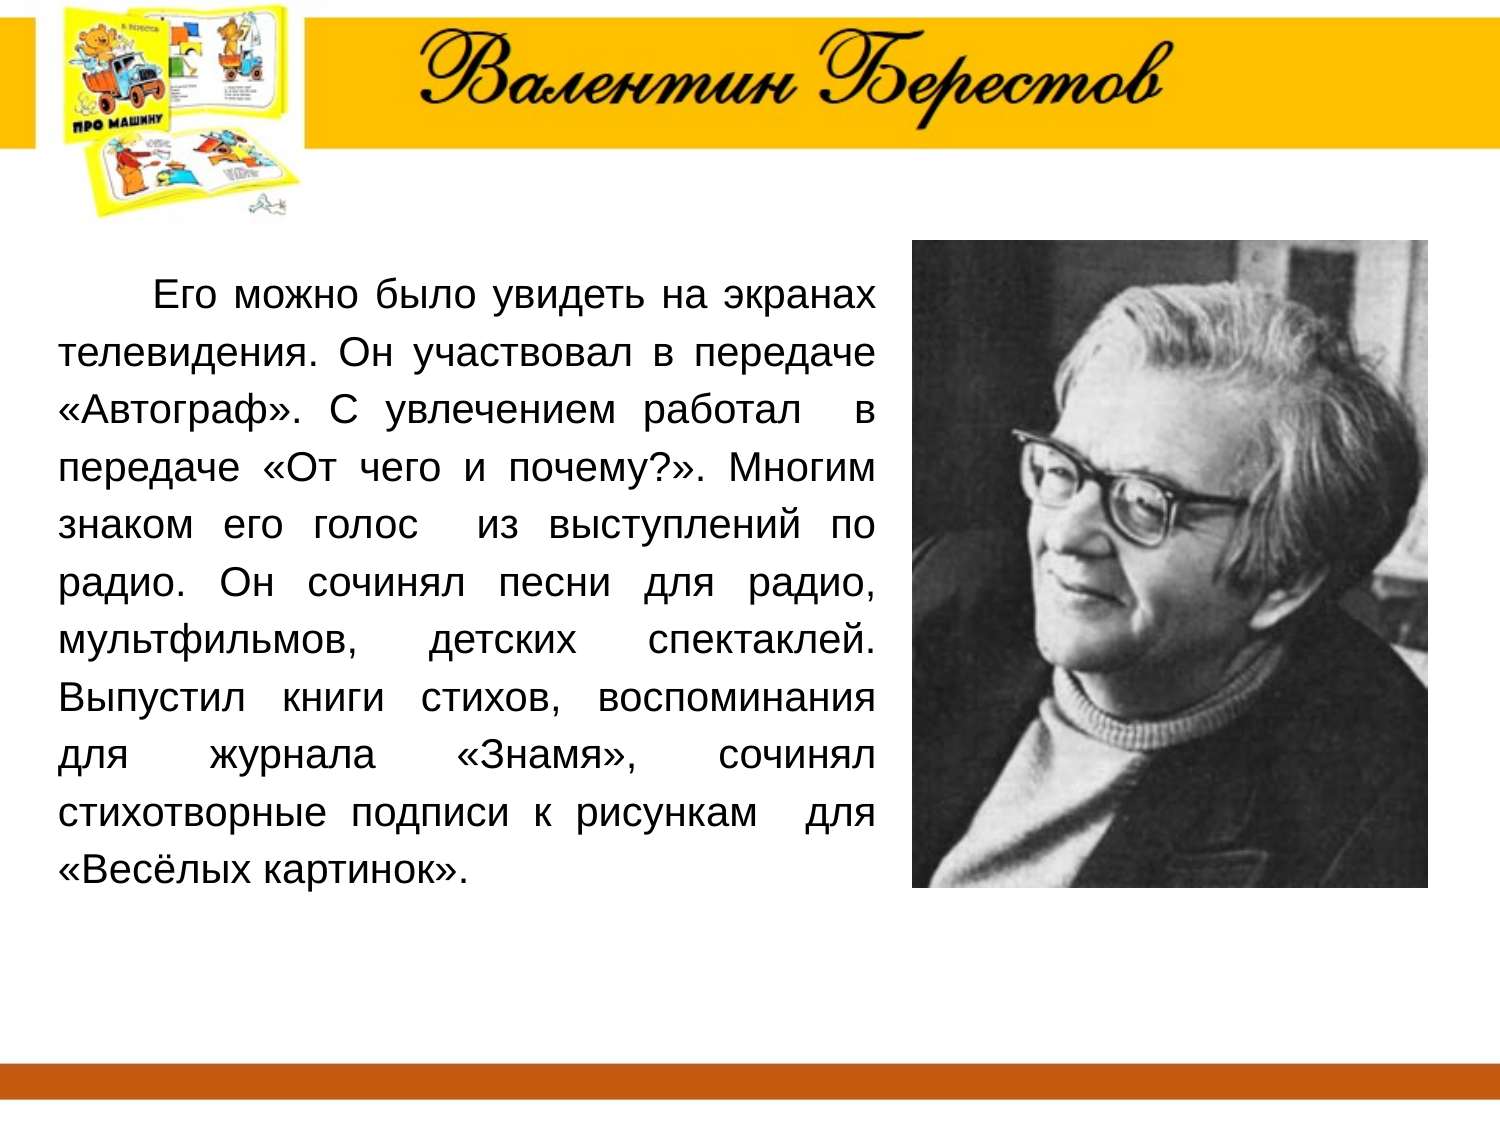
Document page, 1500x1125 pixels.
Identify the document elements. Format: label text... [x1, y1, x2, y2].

text_box Его можно было увидеть на экранах телевидения. Он участвовал в передаче «Автограф». С увлечением работал в передаче «От чего и почему?». Многим знаком его голос из выступлений по радио. Он сочинял песни для радио, мультфильмов, детских спектаклей. Выпустил книги стихов, воспоминания для журнала «Знамя», сочинял стихотворные подписи к рисункам для «Весёлых картинок». [43, 251, 892, 900]
picture [0, 0, 1500, 1125]
